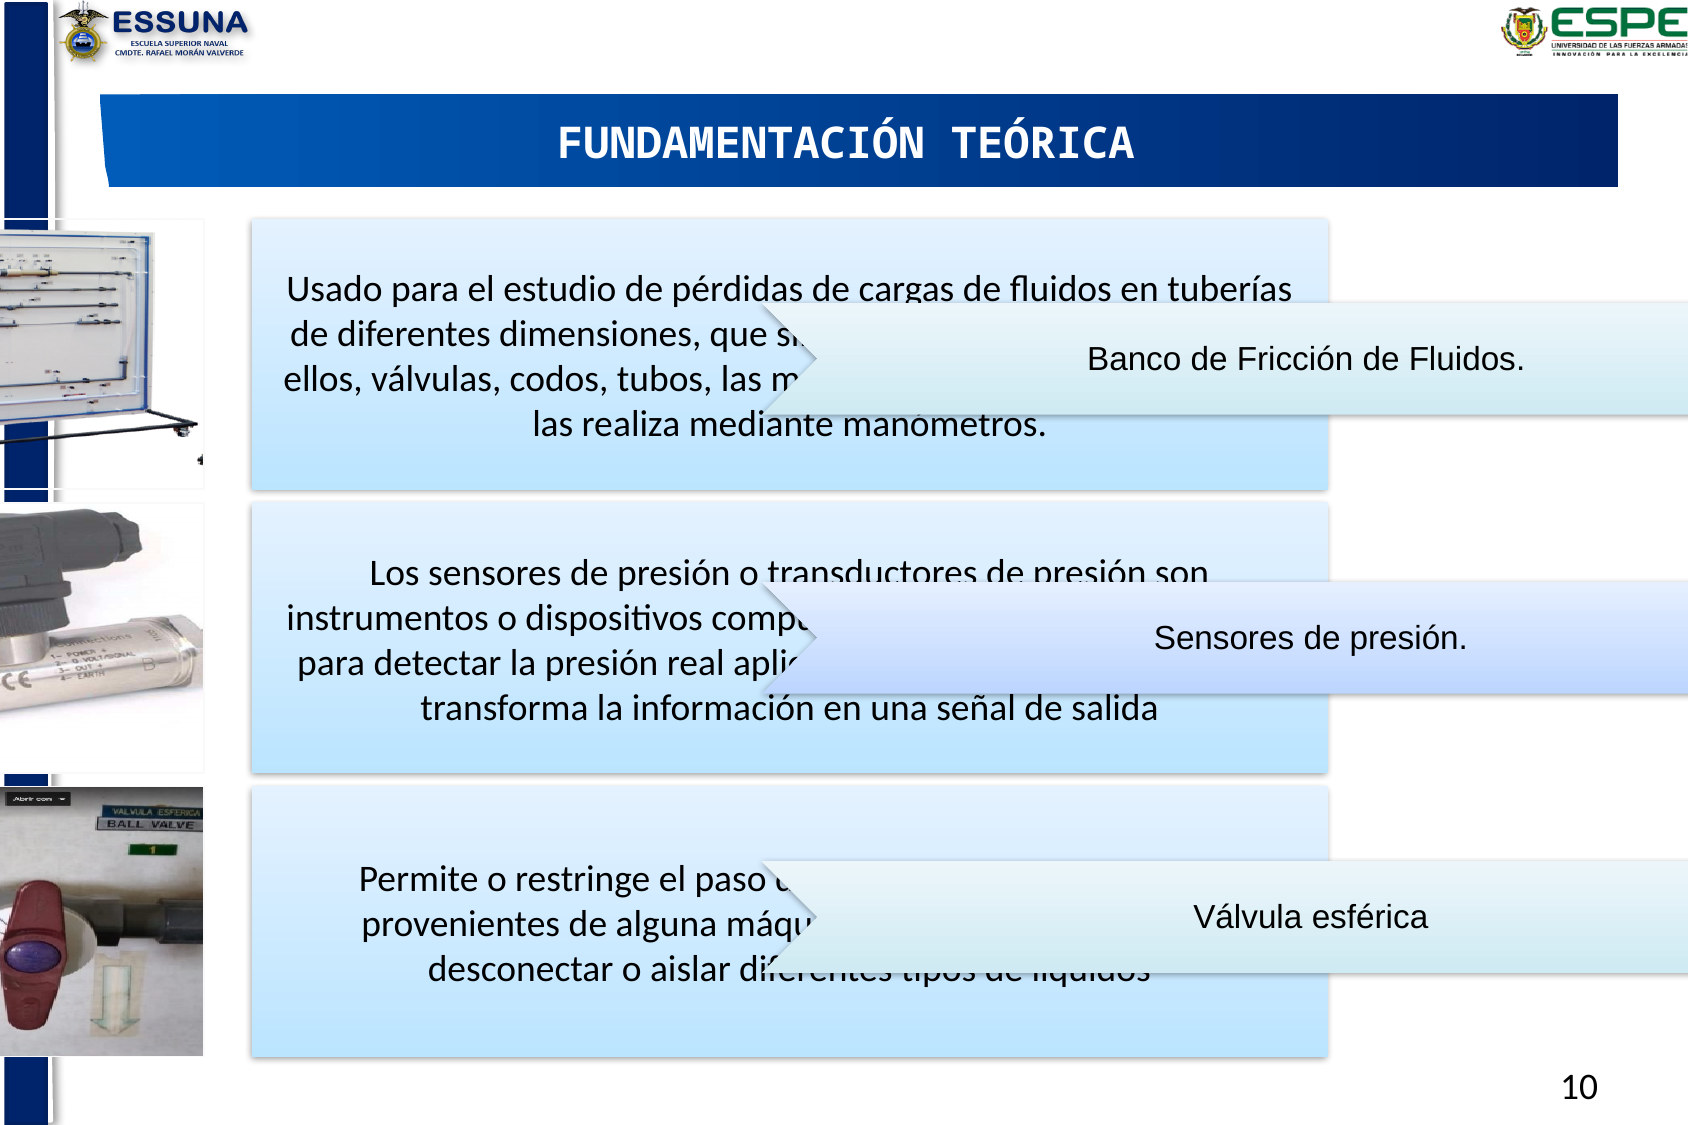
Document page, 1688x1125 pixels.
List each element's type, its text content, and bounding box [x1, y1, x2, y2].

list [0, 218, 760, 1057]
picture [1501, 7, 1688, 56]
slide_number 10 [1219, 1065, 1613, 1115]
text_box FUNDAMENTACIÓN TEÓRICA [97, 92, 1621, 190]
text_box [761, 218, 1688, 1057]
picture [56, 0, 272, 62]
